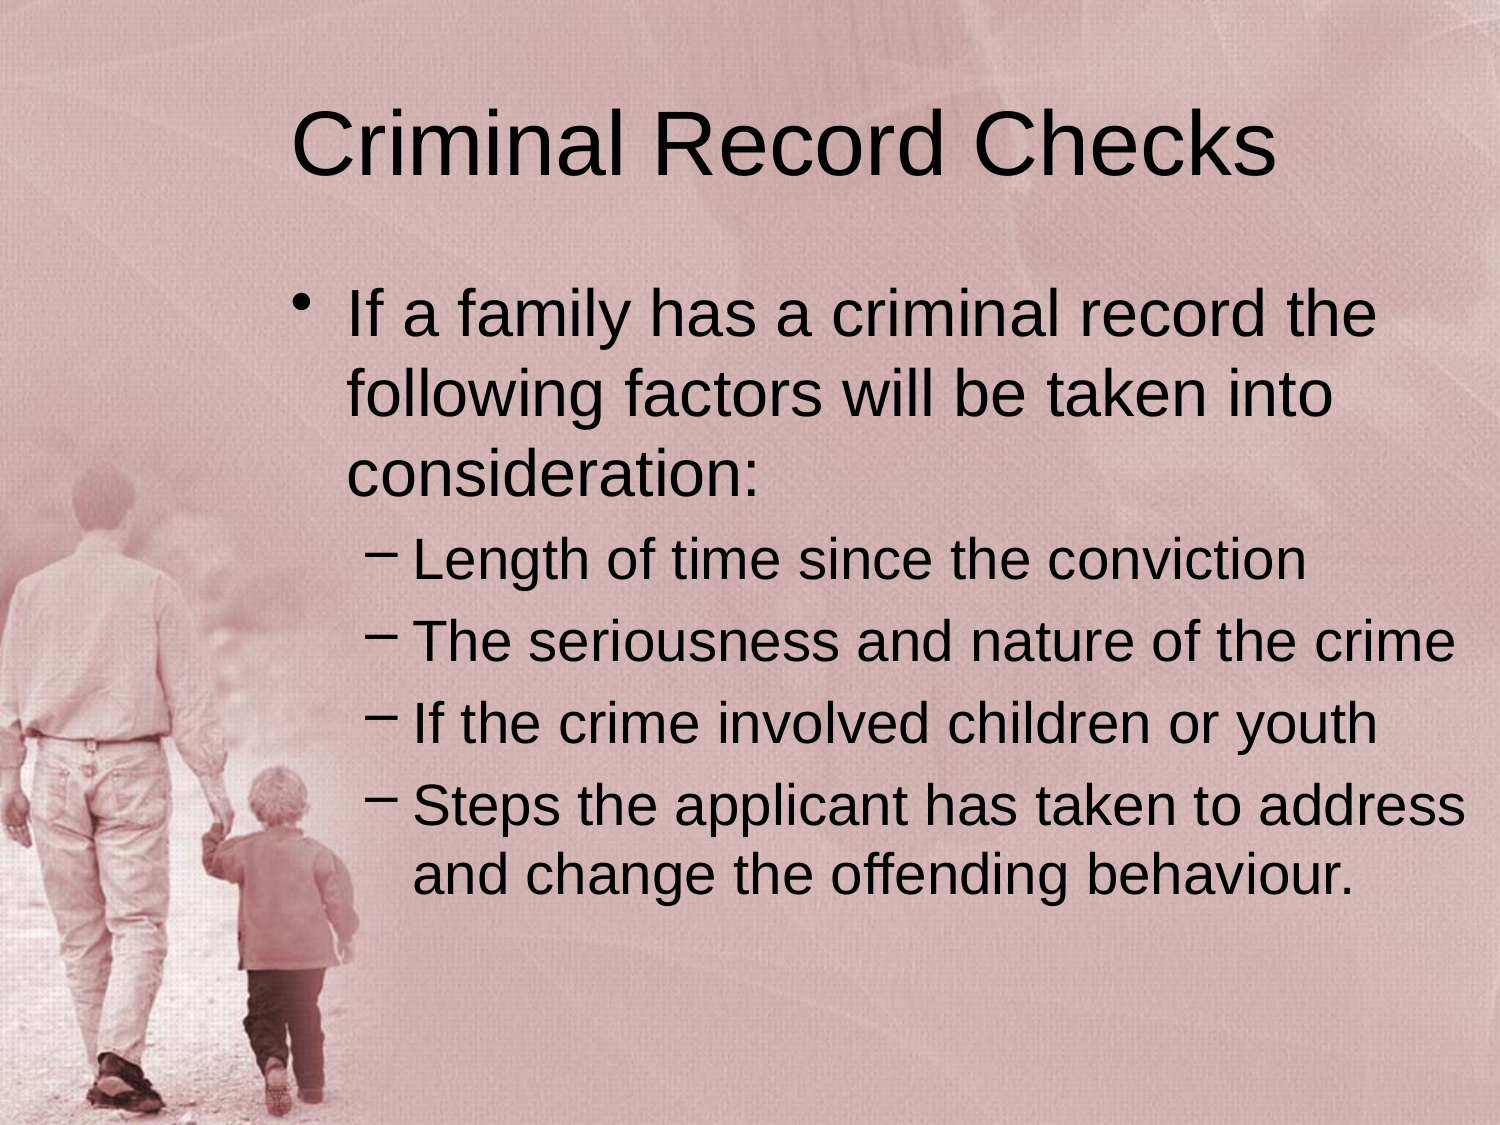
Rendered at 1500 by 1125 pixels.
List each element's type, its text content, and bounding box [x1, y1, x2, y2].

list If a family has a criminal record the following factors will be taken into consideration: Length of time since the conviction The seriousness and nature of the crime If the crime involved children or youth Steps the applicant has taken to address and change the offending behaviour. [275, 262, 1489, 1006]
picture [0, 0, 1500, 1125]
title Criminal Record Checks [275, 44, 1489, 233]
